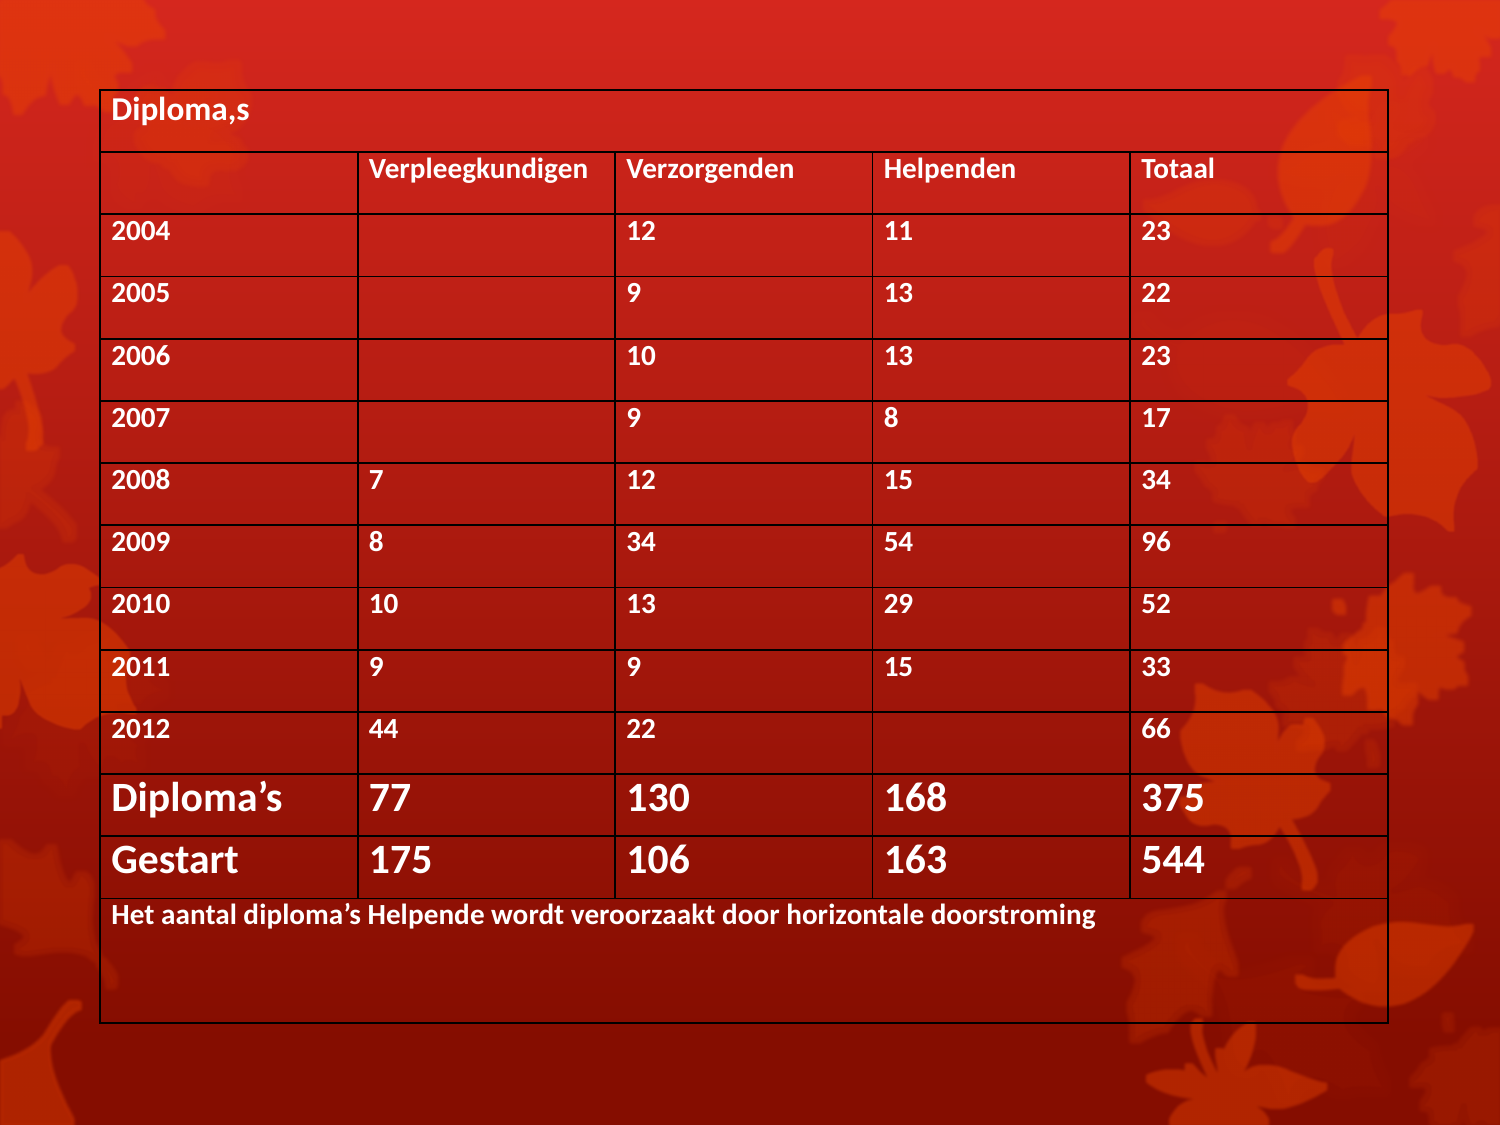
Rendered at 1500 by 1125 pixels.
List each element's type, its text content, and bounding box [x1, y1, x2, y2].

table_cell [873, 713, 1129, 773]
table_cell 175 [359, 837, 614, 898]
table_cell [359, 402, 614, 462]
table_cell 33 [1131, 651, 1387, 711]
table_cell Diploma’s [101, 775, 357, 835]
table_cell 29 [873, 588, 1129, 649]
table_cell 11 [873, 215, 1129, 276]
table_cell 2010 [101, 588, 357, 649]
table_cell 2009 [101, 526, 357, 587]
table_cell 375 [1131, 775, 1387, 835]
table_cell 9 [616, 277, 872, 338]
table_cell 130 [616, 775, 872, 835]
table_cell [359, 277, 614, 338]
table_cell 9 [616, 402, 872, 462]
table_cell 66 [1131, 713, 1387, 773]
table_cell 15 [873, 464, 1129, 524]
table_cell 52 [1131, 588, 1387, 649]
table_cell 77 [359, 775, 614, 835]
table_cell Totaal [1131, 153, 1387, 213]
table_cell [359, 215, 614, 276]
table_cell 23 [1131, 215, 1387, 276]
table_cell 44 [359, 713, 614, 773]
table_cell 23 [1131, 340, 1387, 400]
table_cell 10 [616, 340, 872, 400]
table_cell [359, 340, 614, 400]
table_cell 10 [359, 588, 614, 649]
table_cell 17 [1131, 402, 1387, 462]
table_cell 22 [616, 713, 872, 773]
table_cell Gestart [101, 837, 357, 898]
table_cell 2012 [101, 713, 357, 773]
table_cell 13 [616, 588, 872, 649]
table_cell 9 [616, 651, 872, 711]
table_cell 2006 [101, 340, 357, 400]
table_cell 12 [616, 464, 872, 524]
table_cell 2011 [101, 651, 357, 711]
table_cell 96 [1131, 526, 1387, 587]
table_cell 7 [359, 464, 614, 524]
table_cell 106 [616, 837, 872, 898]
table_cell 15 [873, 651, 1129, 711]
table_cell 13 [873, 277, 1129, 338]
table_cell Het aantal diploma’s Helpende wordt veroorzaakt door horizontale doorstroming [101, 899, 1387, 1022]
table_cell 22 [1131, 277, 1387, 338]
table_cell 2008 [101, 464, 357, 524]
table_cell 168 [873, 775, 1129, 835]
table_cell Verpleegkundigen [359, 153, 614, 213]
table_cell 12 [616, 215, 872, 276]
table_cell 2007 [101, 402, 357, 462]
table_cell 2005 [101, 277, 357, 338]
table_cell Helpenden [873, 153, 1129, 213]
table_cell 544 [1131, 837, 1387, 898]
table_cell 2004 [101, 215, 357, 276]
table_cell 8 [359, 526, 614, 587]
table_cell 9 [359, 651, 614, 711]
table_cell 163 [873, 837, 1129, 898]
table_cell [101, 153, 357, 213]
table_cell Verzorgenden [616, 153, 872, 213]
table_cell 34 [616, 526, 872, 587]
table_cell 8 [873, 402, 1129, 462]
table_cell 34 [1131, 464, 1387, 524]
table_cell 13 [873, 340, 1129, 400]
table_header Diploma,s [101, 91, 1387, 151]
table_cell 54 [873, 526, 1129, 587]
